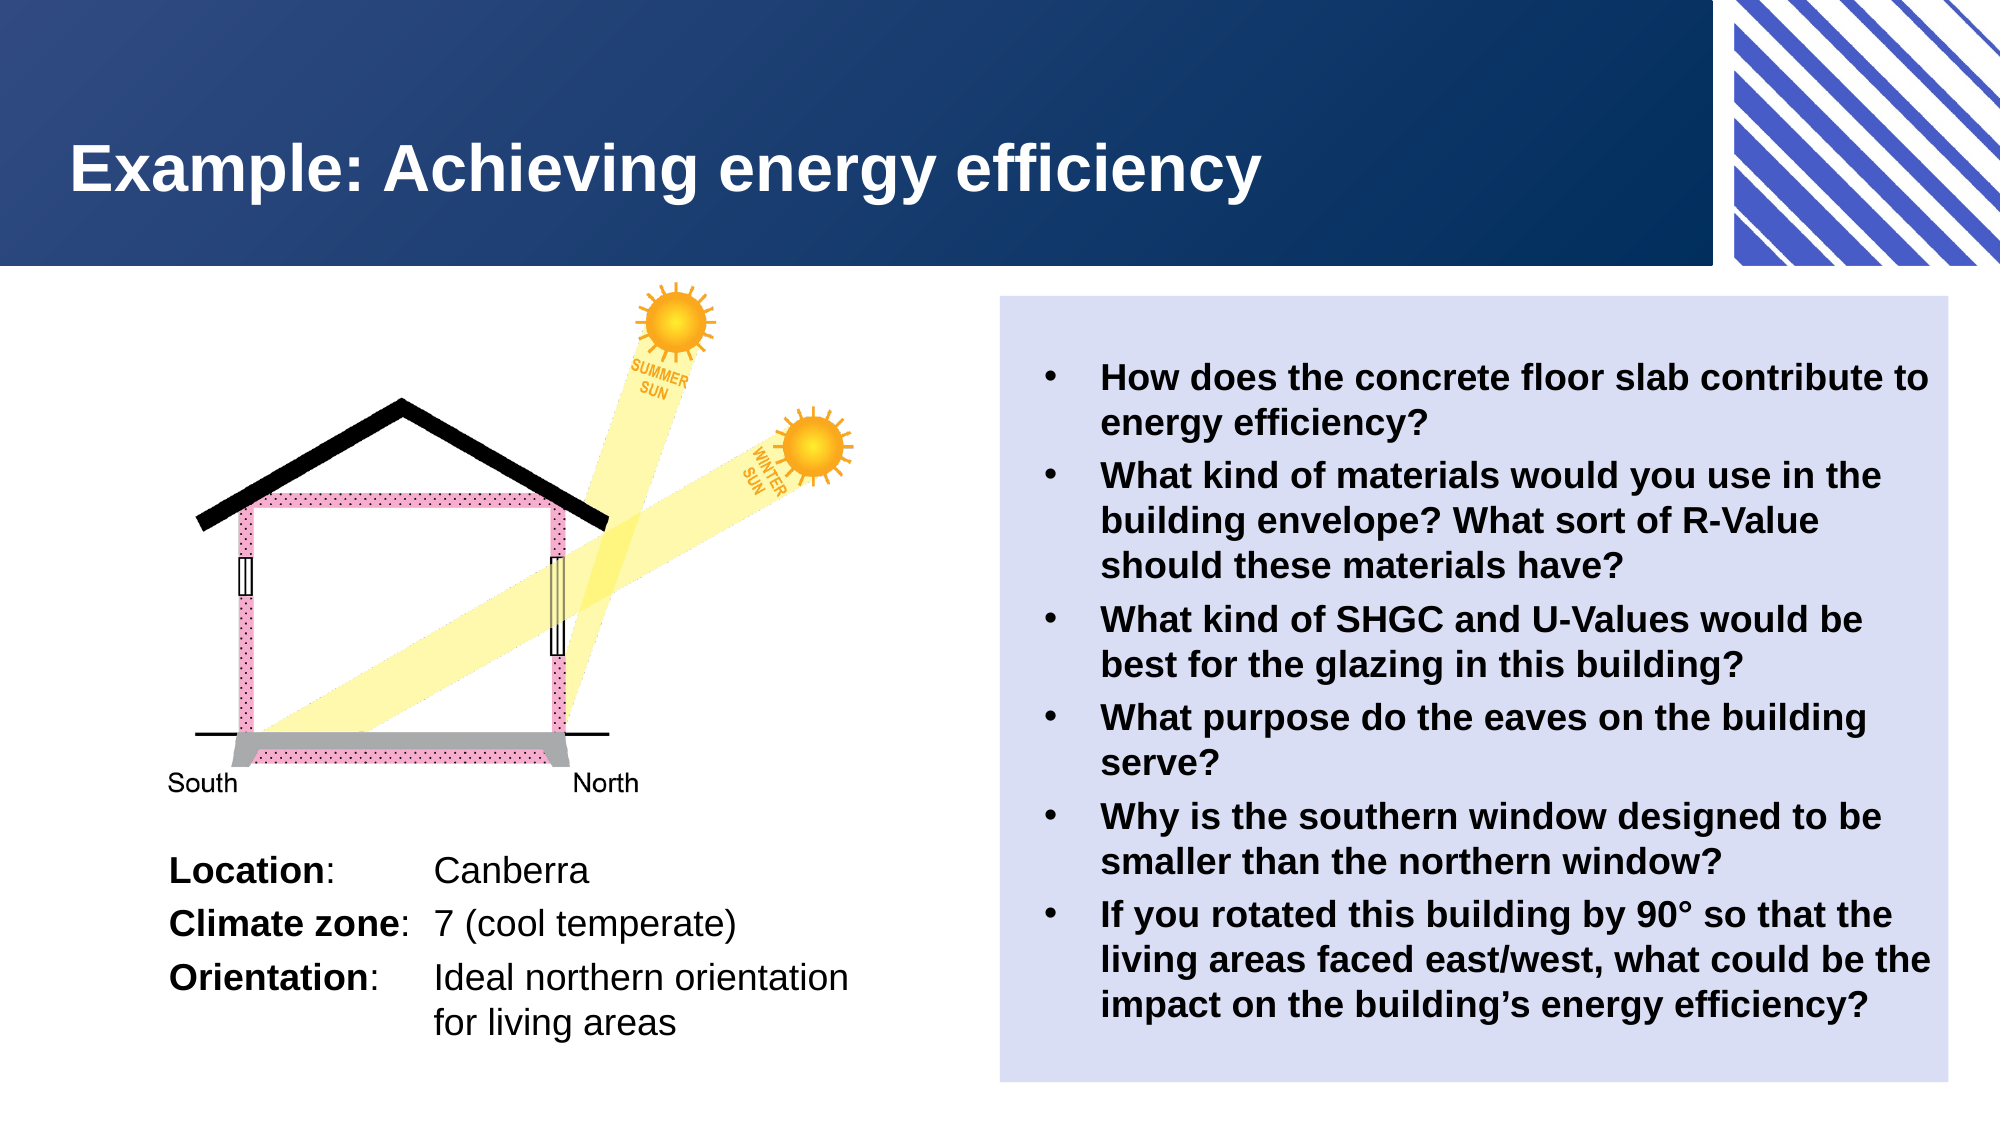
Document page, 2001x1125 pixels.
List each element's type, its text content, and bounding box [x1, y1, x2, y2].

text_box Location: Canberra Climate zone: 7 (cool temperate) Orientation: Ideal northern orientation for living areas [154, 838, 899, 1074]
text_box How does the concrete floor slab contribute to energy efficiency? What kind of materials would you use in the building envelope? What sort of R-Value should these materials have? What kind of SHGC and U-Values would be best for the glazing in this building? What purpose do the eaves on the building serve? Why is the southern window designed to be smaller than the northern window? If you rotated this building by 90° so that the living areas faced east/west, what could be the impact on the building’s energy efficiency? [999, 295, 1949, 1083]
picture [1734, 0, 2000, 266]
list Example: Achieving energy efficiency [54, 51, 1591, 213]
picture [124, 268, 892, 811]
